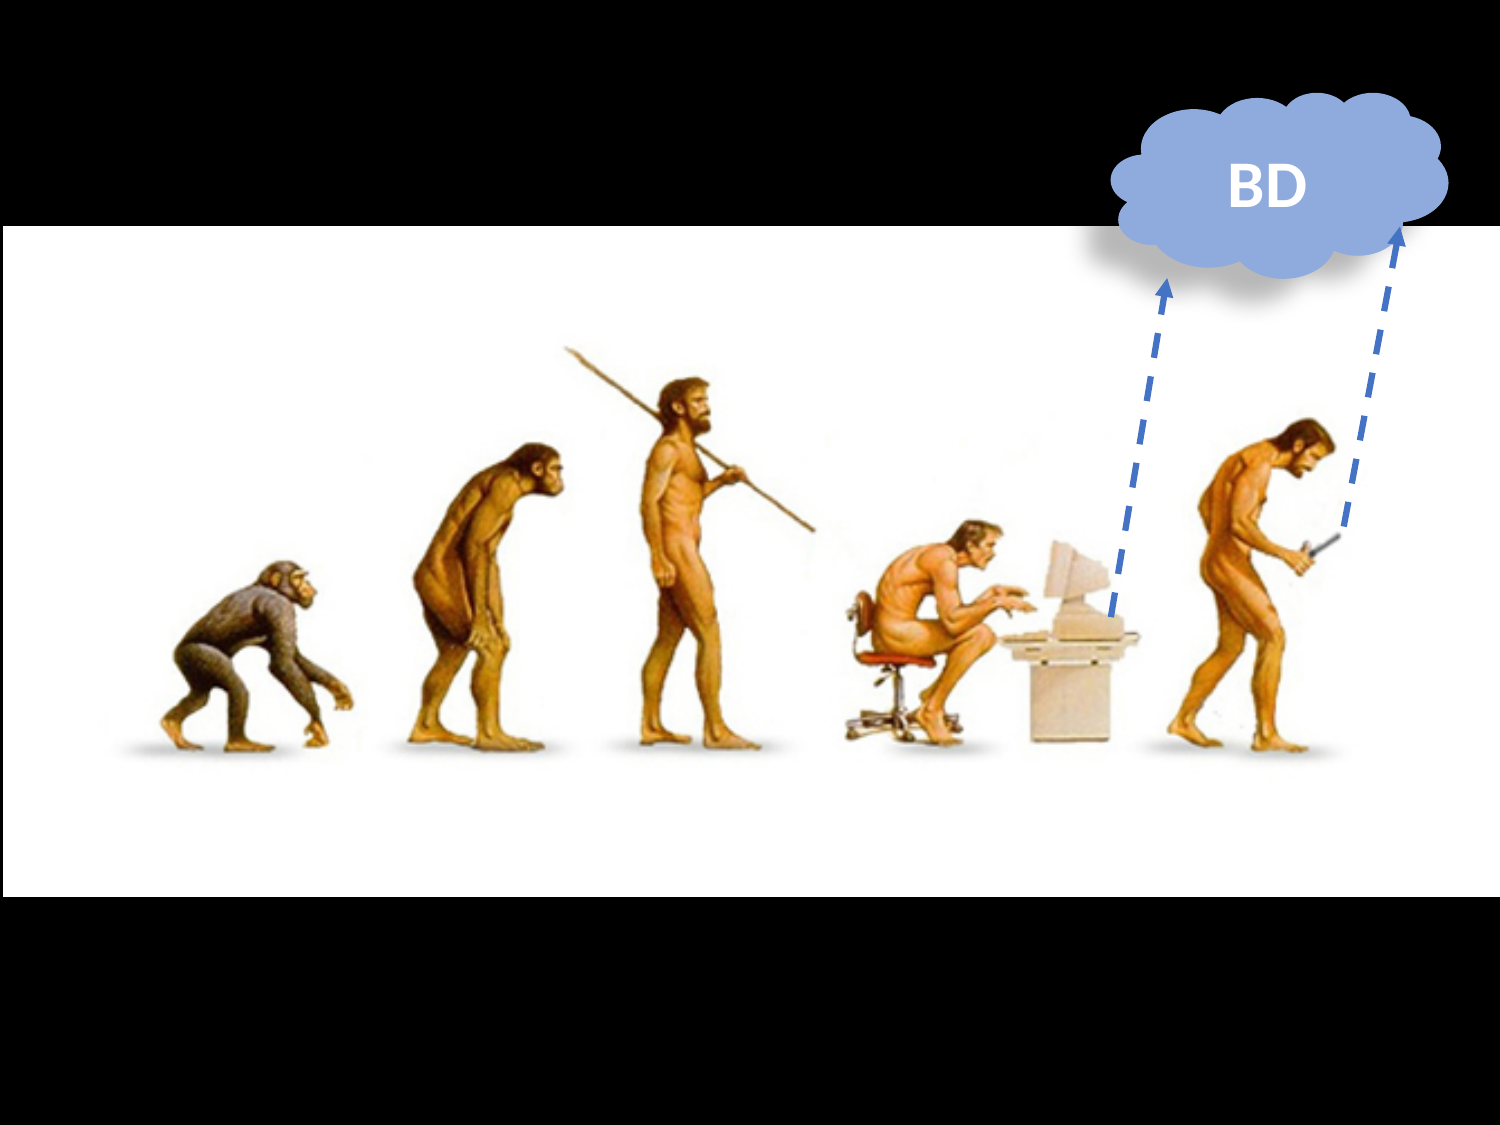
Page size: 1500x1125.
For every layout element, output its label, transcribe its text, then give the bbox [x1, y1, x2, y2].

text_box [1343, 226, 1400, 527]
picture [3, 226, 1500, 897]
text_box BD [1109, 91, 1450, 226]
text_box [1110, 278, 1168, 618]
